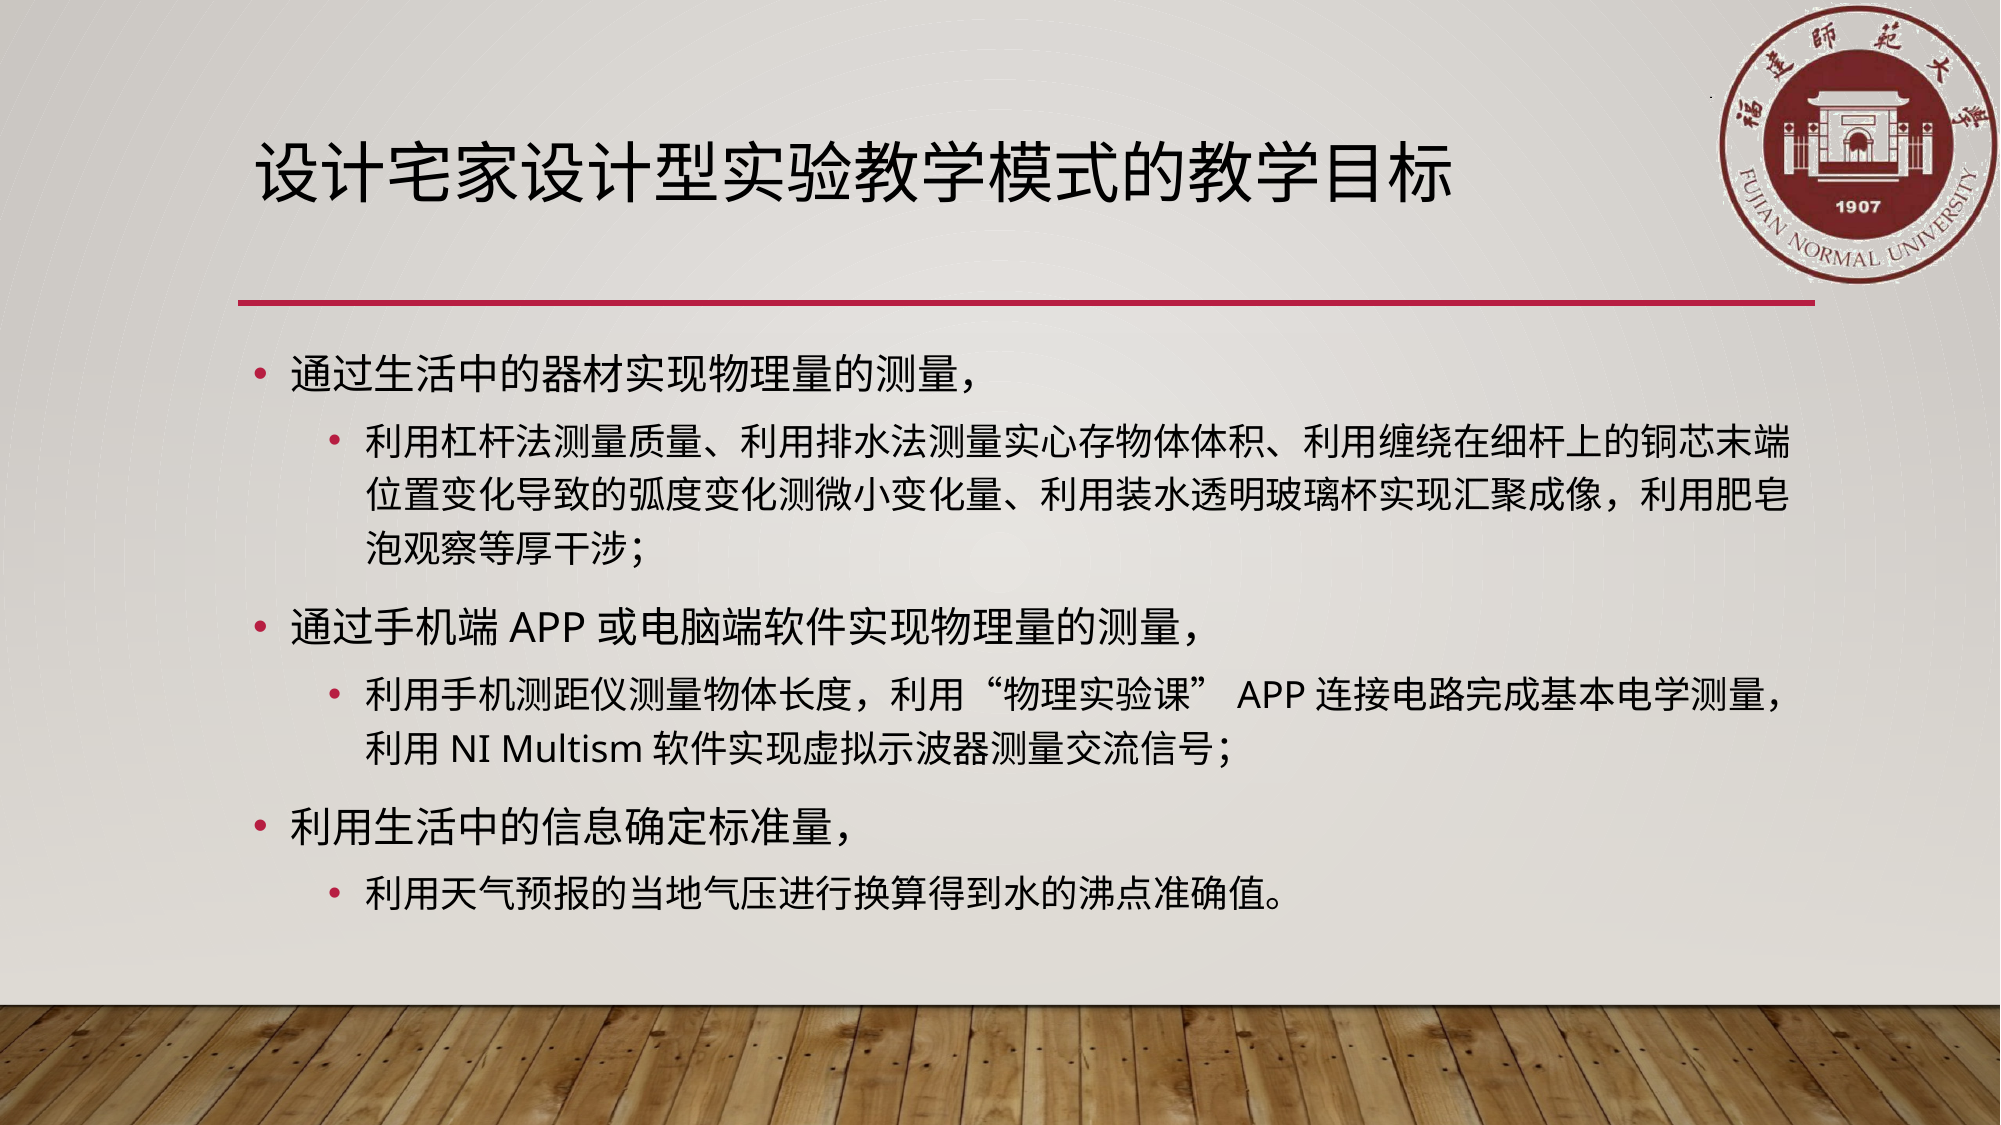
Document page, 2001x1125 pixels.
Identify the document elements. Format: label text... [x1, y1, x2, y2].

list 通过生活中的器材实现物理量的测量， 利用杠杆法测量质量、利用排水法测量实心存物体体积、利用缠绕在细杆上的铜芯末端位置变化导致的弧度变化测微小变化量、利用装水透明玻璃杯实现汇聚成像，利用肥皂泡观察等厚干涉； 通过手机端APP或电脑端软件实现物理量的测量， 利用手机测距仪测量物体长度，利用“物理实验课”APP连接电路完成基本电学测量，利用NI Multism软件实现虚拟示波器测量交流信号； 利用生活中的信息确定标准量， 利用天气预报的当地气压进行换算得到水的沸点准确值。 [238, 330, 1814, 897]
title 设计宅家设计型实验教学模式的教学目标 [238, 131, 1814, 305]
picture [1697, 0, 2001, 304]
picture [0, 1005, 2000, 1125]
